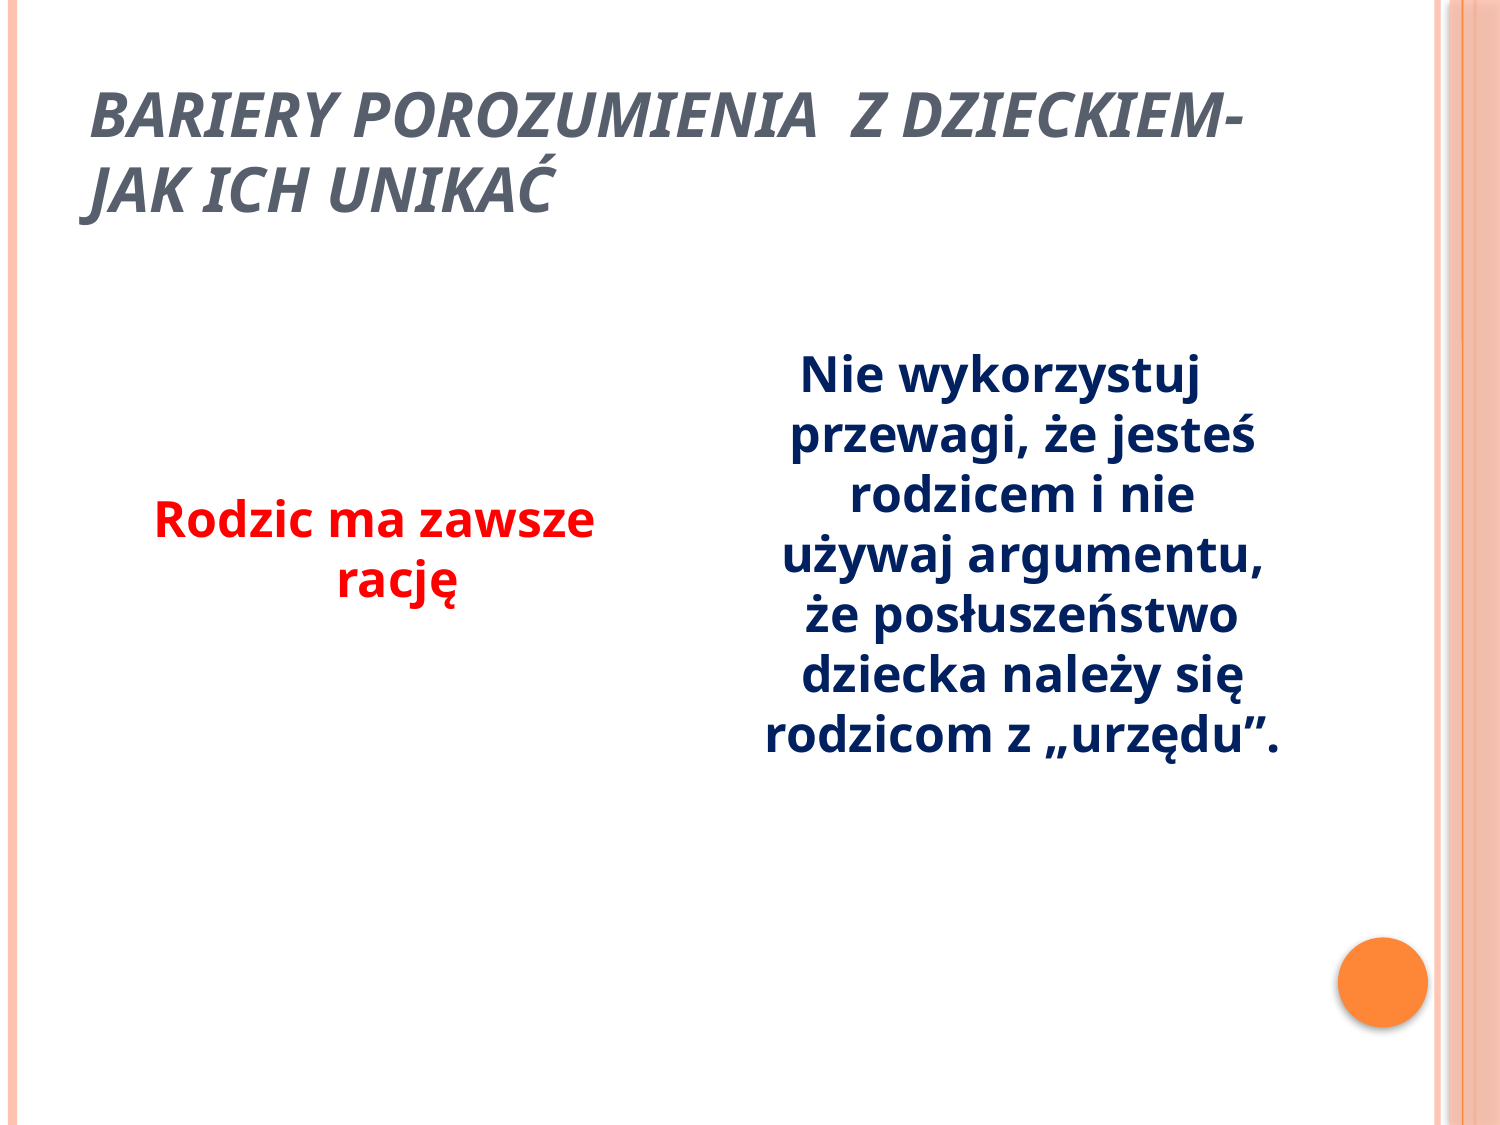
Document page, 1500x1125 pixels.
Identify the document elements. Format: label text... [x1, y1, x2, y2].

list Nie wykorzystuj przewagi, że jesteś rodzicem i nie używaj argumentu, że posłuszeństwo dziecka należy się rodzicom z „urzędu”. [700, 262, 1301, 1013]
title Bariery porozumienia z dzieckiem- jak ich unikać [75, 45, 1300, 233]
list Rodzic ma zawsze rację [75, 262, 675, 1013]
